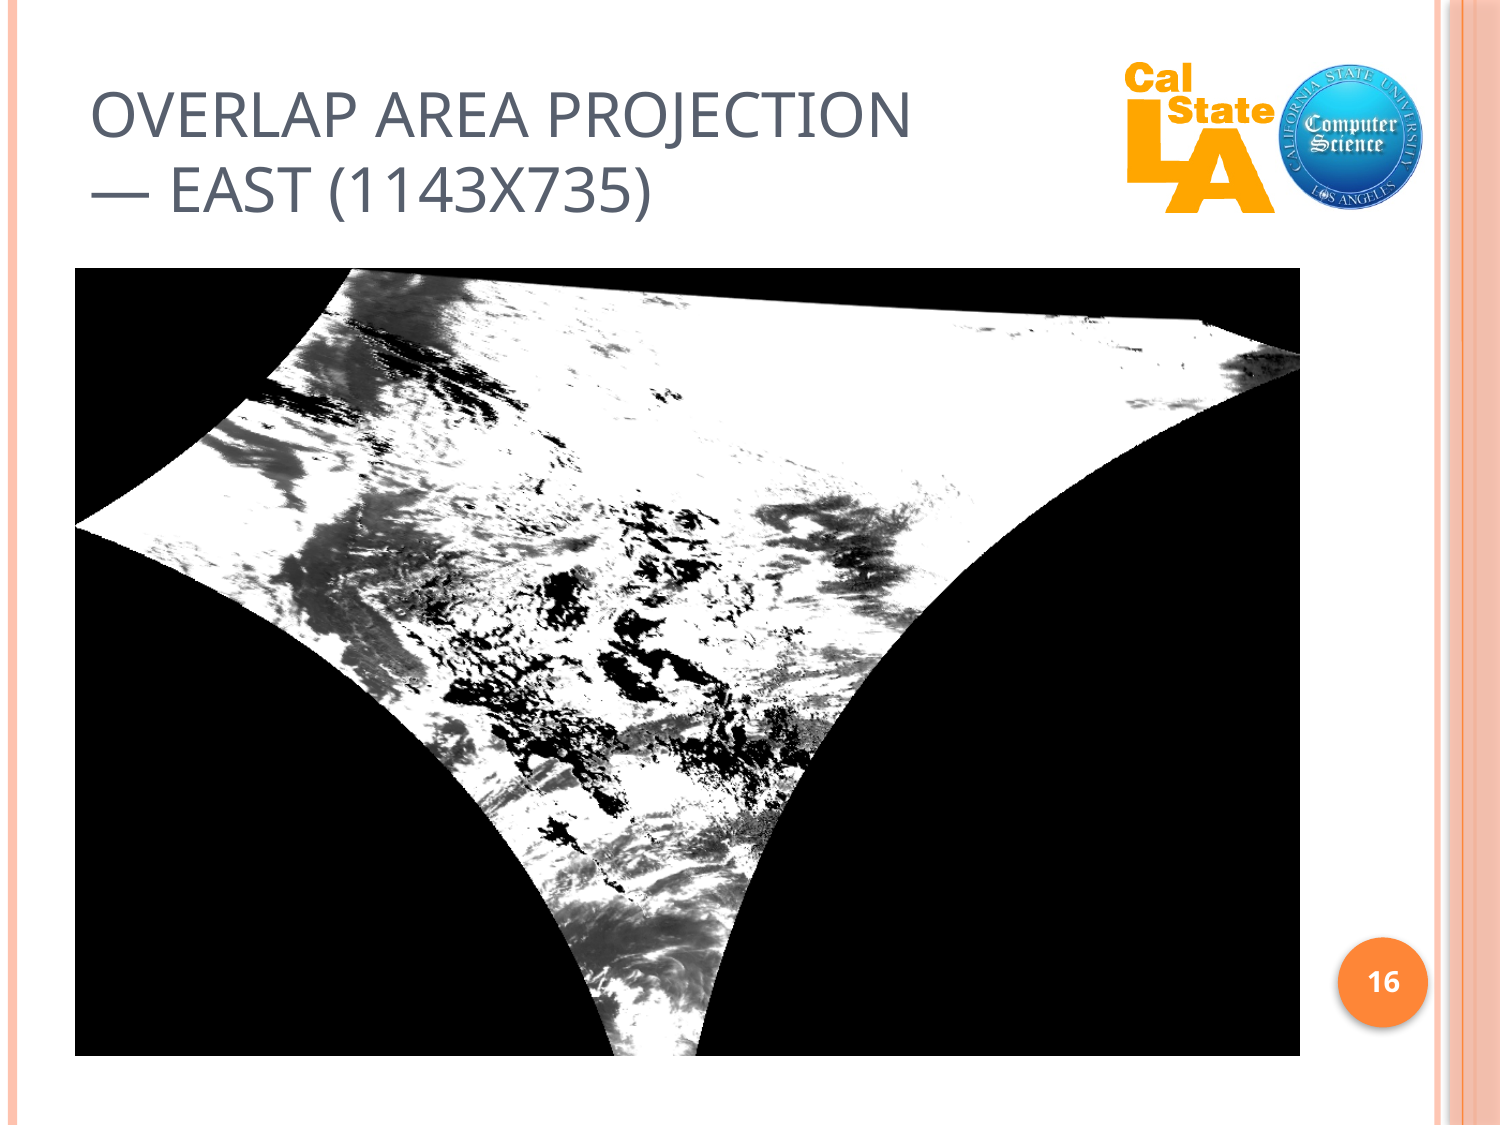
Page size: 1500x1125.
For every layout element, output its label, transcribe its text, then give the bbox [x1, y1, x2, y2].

title Overlap Area Projection — East (1143x735) [75, 45, 1300, 233]
picture [1300, 62, 1425, 212]
slide_number 16 [1333, 940, 1434, 1027]
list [74, 267, 1301, 1057]
